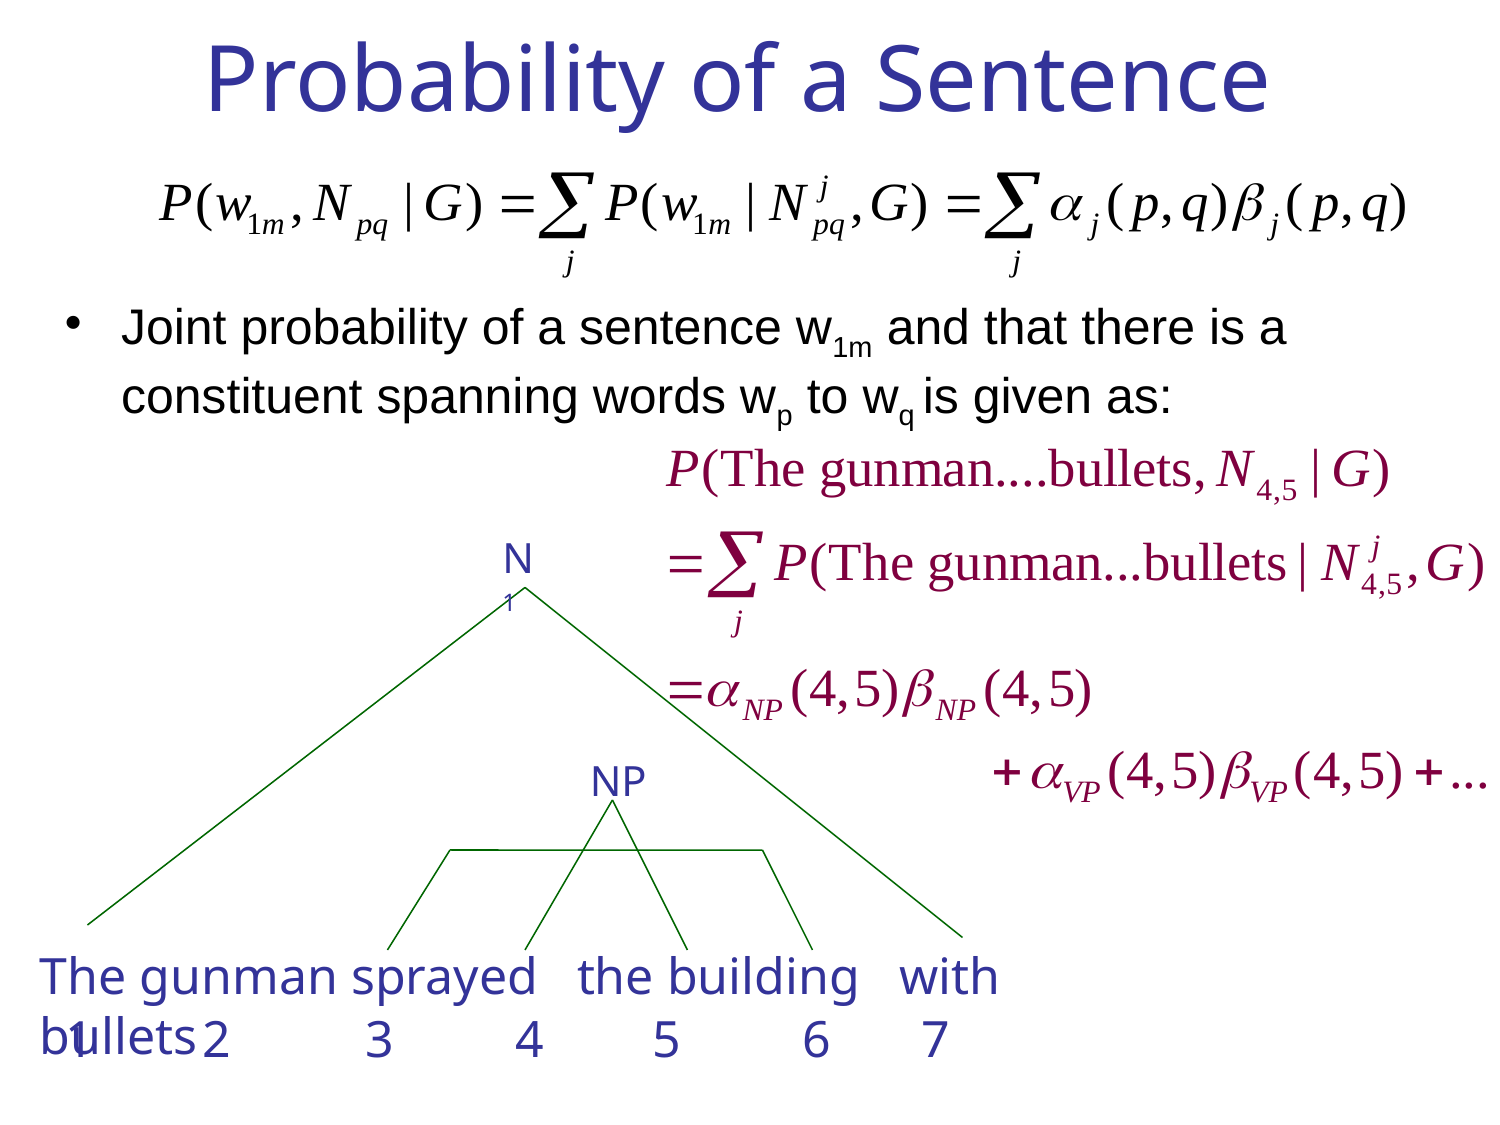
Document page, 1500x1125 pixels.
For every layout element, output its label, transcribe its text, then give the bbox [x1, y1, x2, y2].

text_box N1 [487, 524, 563, 640]
text_box NP [575, 747, 651, 813]
title Probability of a Sentence [188, 34, 1468, 138]
text_box The gunman sprayed the building with bullets [24, 937, 1038, 1073]
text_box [656, 435, 1500, 813]
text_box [149, 162, 1419, 289]
text_box 1 2 3 4 5 6 7 [37, 999, 1050, 1075]
text_box Joint probability of a sentence w1m and that there is a constituent spanning words wp to wq is given as: [50, 287, 1500, 1063]
